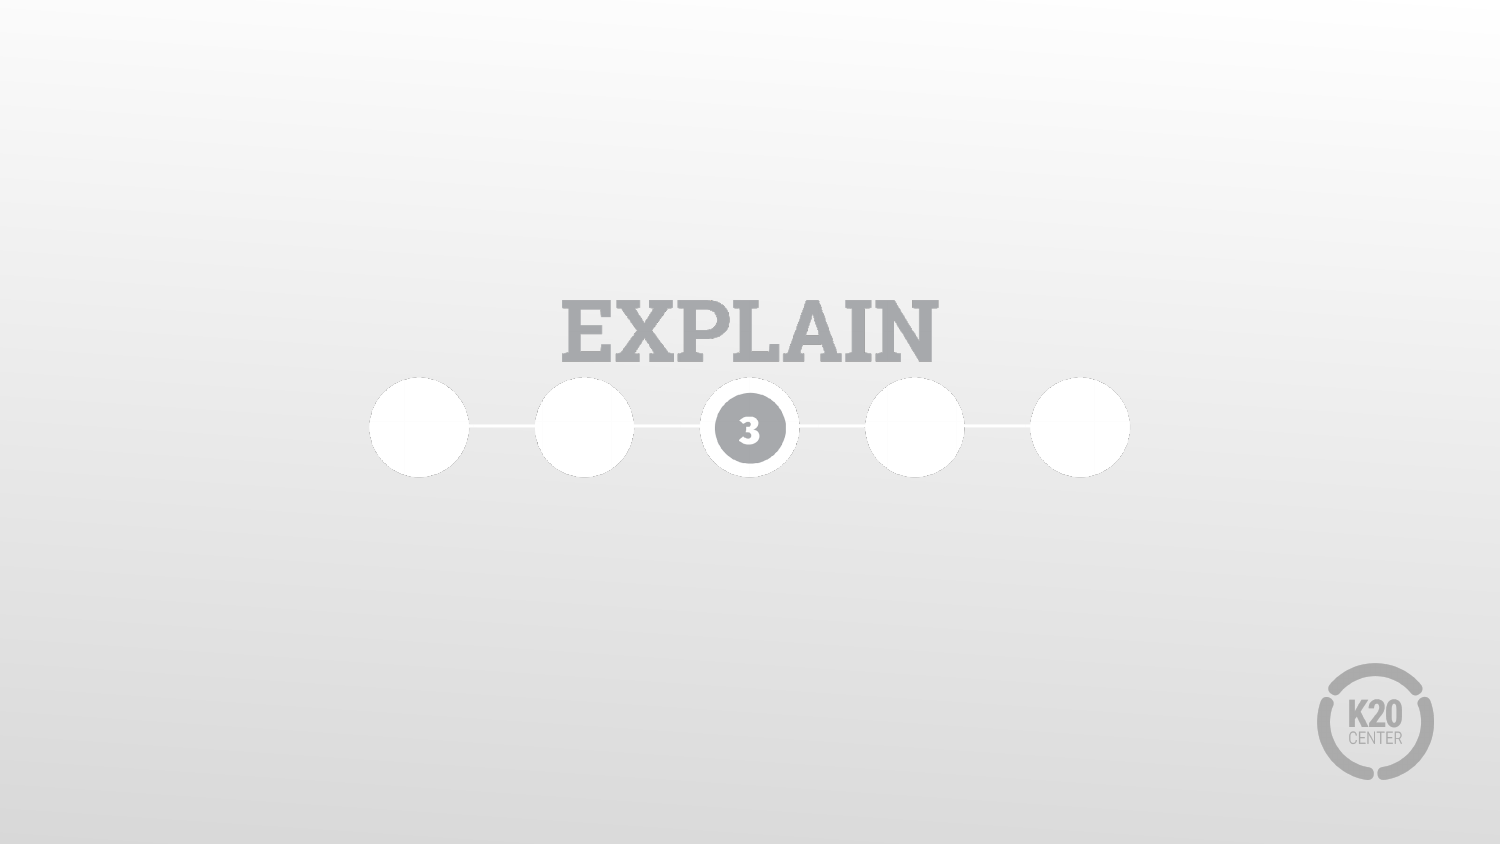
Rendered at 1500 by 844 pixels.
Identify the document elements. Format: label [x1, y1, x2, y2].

picture [1300, 646, 1451, 797]
list [129, 151, 1371, 692]
